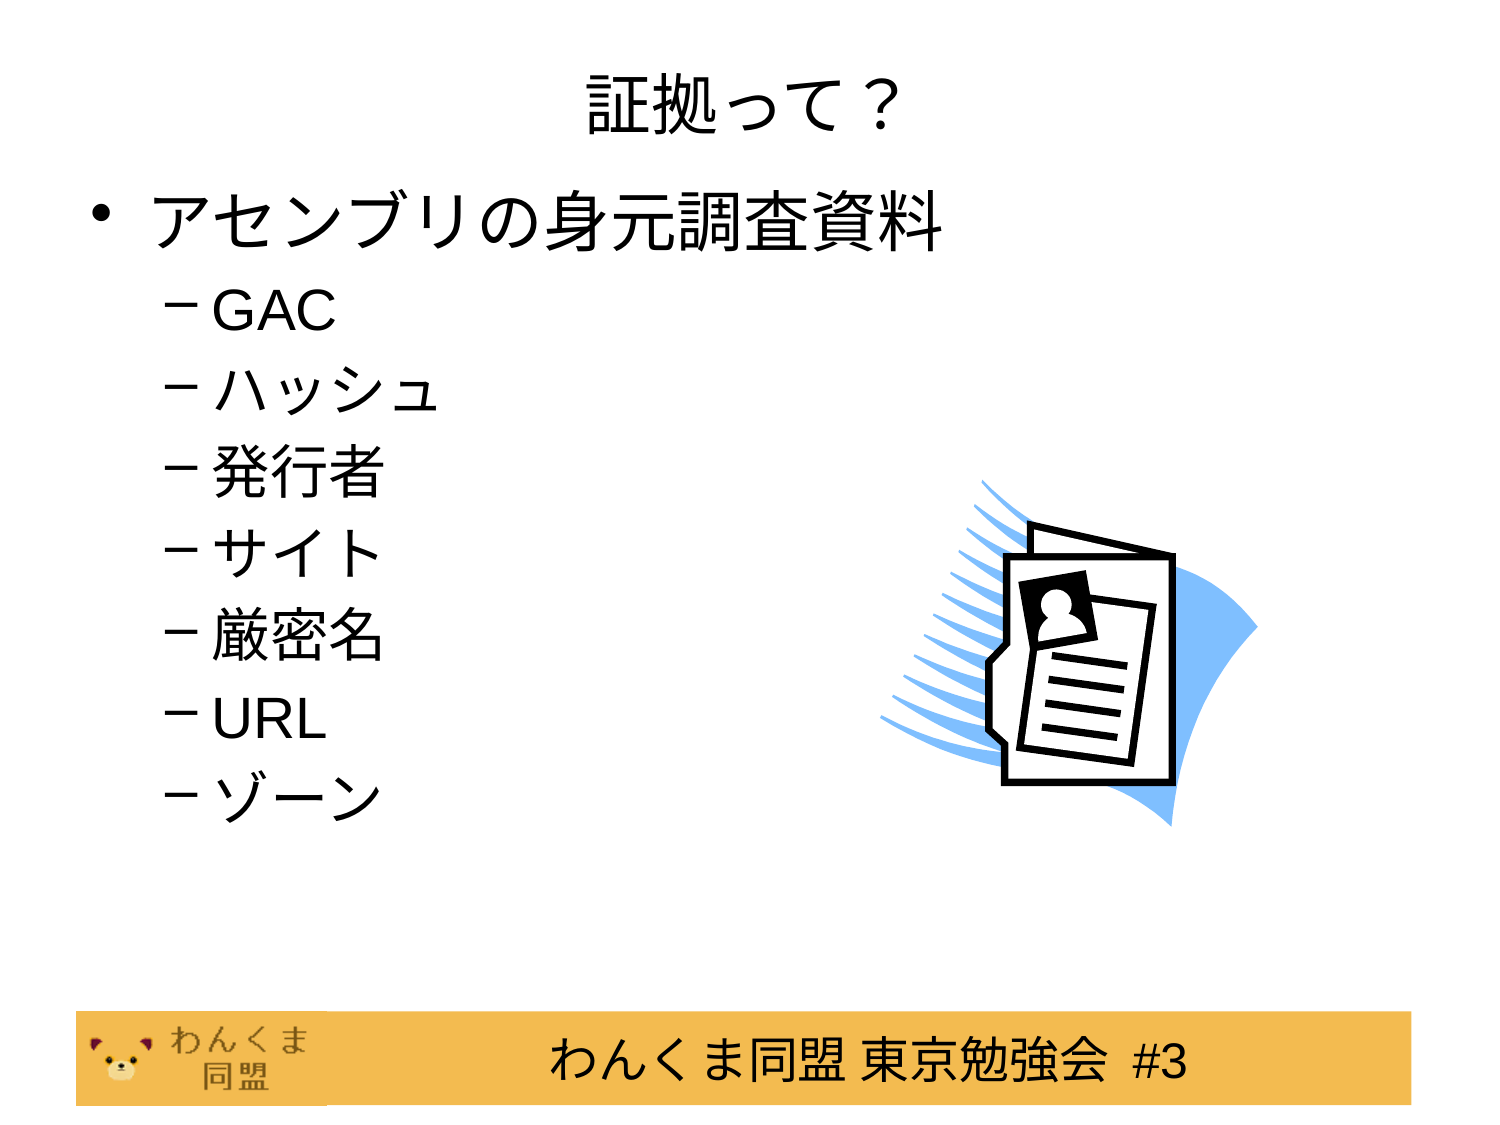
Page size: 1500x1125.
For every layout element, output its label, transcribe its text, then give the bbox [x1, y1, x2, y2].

title 証拠って？ [74, 44, 1426, 162]
picture [879, 479, 1259, 827]
picture [76, 1011, 324, 1106]
list アセンブリの身元調査資料 GAC ハッシュ 発行者 サイト 厳密名 URL ゾーン [74, 172, 1426, 1006]
